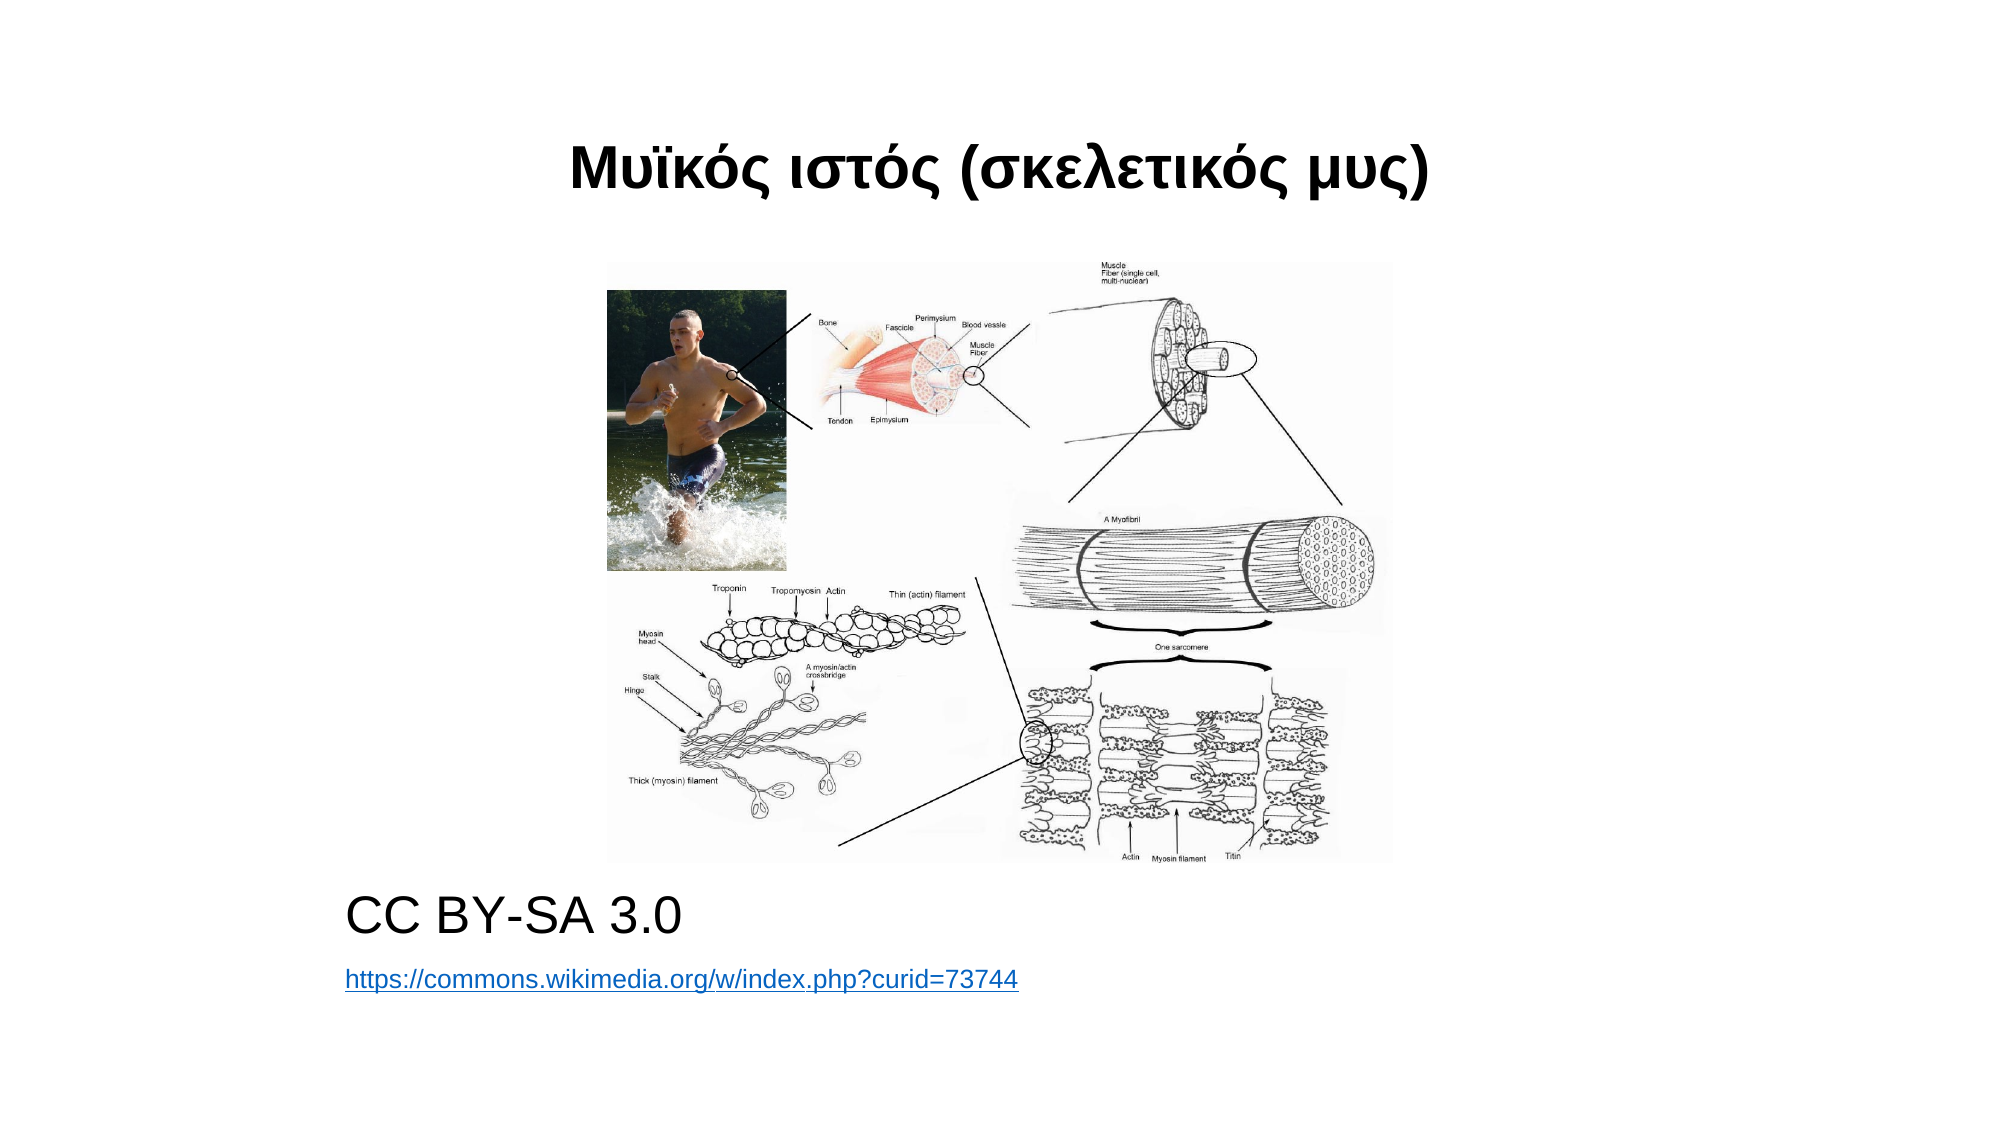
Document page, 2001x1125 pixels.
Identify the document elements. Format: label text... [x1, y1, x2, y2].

list CC BY-SA 3.0 https://commons.wikimedia.org/w/index.php?curid=73744 [330, 880, 1670, 1014]
title Μυϊκός ιστός (σκελετικός μυς) [137, 59, 1863, 278]
picture [607, 262, 1393, 863]
